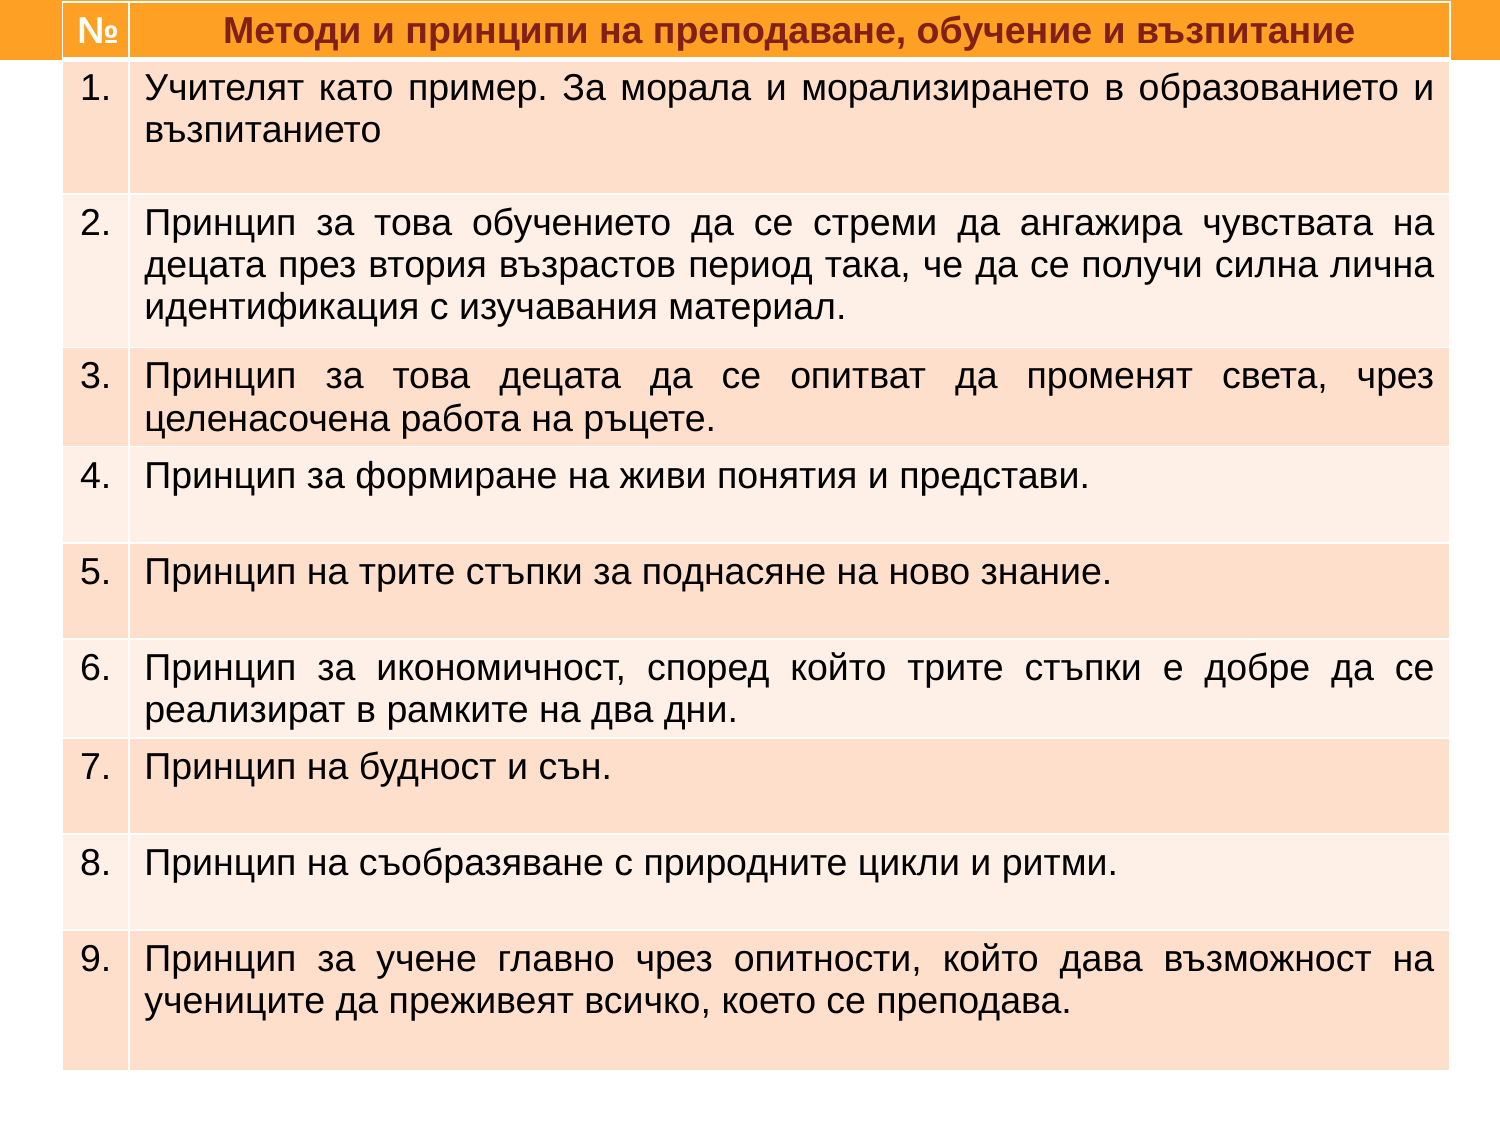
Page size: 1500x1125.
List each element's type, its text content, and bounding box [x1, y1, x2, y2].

table_cell Принцип за икономичност, според който трите стъпки е добре да се реализират в рамките на два дни. [130, 640, 1449, 737]
table_cell 9. [63, 931, 128, 1070]
table_cell 1. [63, 62, 128, 193]
table_cell 8. [63, 835, 128, 929]
table_cell 2. [63, 195, 128, 347]
table_cell Принцип за учене главно чрез опитности, който дава възможност на учениците да преживеят всичко, което се преподава. [130, 931, 1449, 1070]
table_cell 7. [63, 739, 128, 833]
table_header Методи и принципи на преподаване, обучение и възпитание [130, 3, 1449, 57]
table_cell Принцип на трите стъпки за поднасяне на ново знание. [130, 544, 1449, 638]
table_cell 4. [63, 447, 128, 542]
table_cell 5. [63, 544, 128, 638]
table_cell Принцип на съобразяване с природните цикли и ритми. [130, 835, 1449, 929]
table_header № [63, 3, 128, 57]
table_cell Принцип за формиране на живи понятия и представи. [130, 447, 1449, 542]
table_cell Принцип за това децата да се опитват да променят света, чрез целенасочена работа на ръцете. [130, 348, 1449, 446]
table_cell Принцип на будност и сън. [130, 739, 1449, 833]
table_cell Учителят като пример. За морала и морализирането в образованието и възпитанието [130, 62, 1449, 193]
table_cell Принцип за това обучението да се стреми да ангажира чувствата на децата през втория възрастов период така, че да се получи силна лична идентификация с изучавания материал. [130, 195, 1449, 347]
table_cell 3. [63, 348, 128, 446]
table_cell 6. [63, 640, 128, 737]
